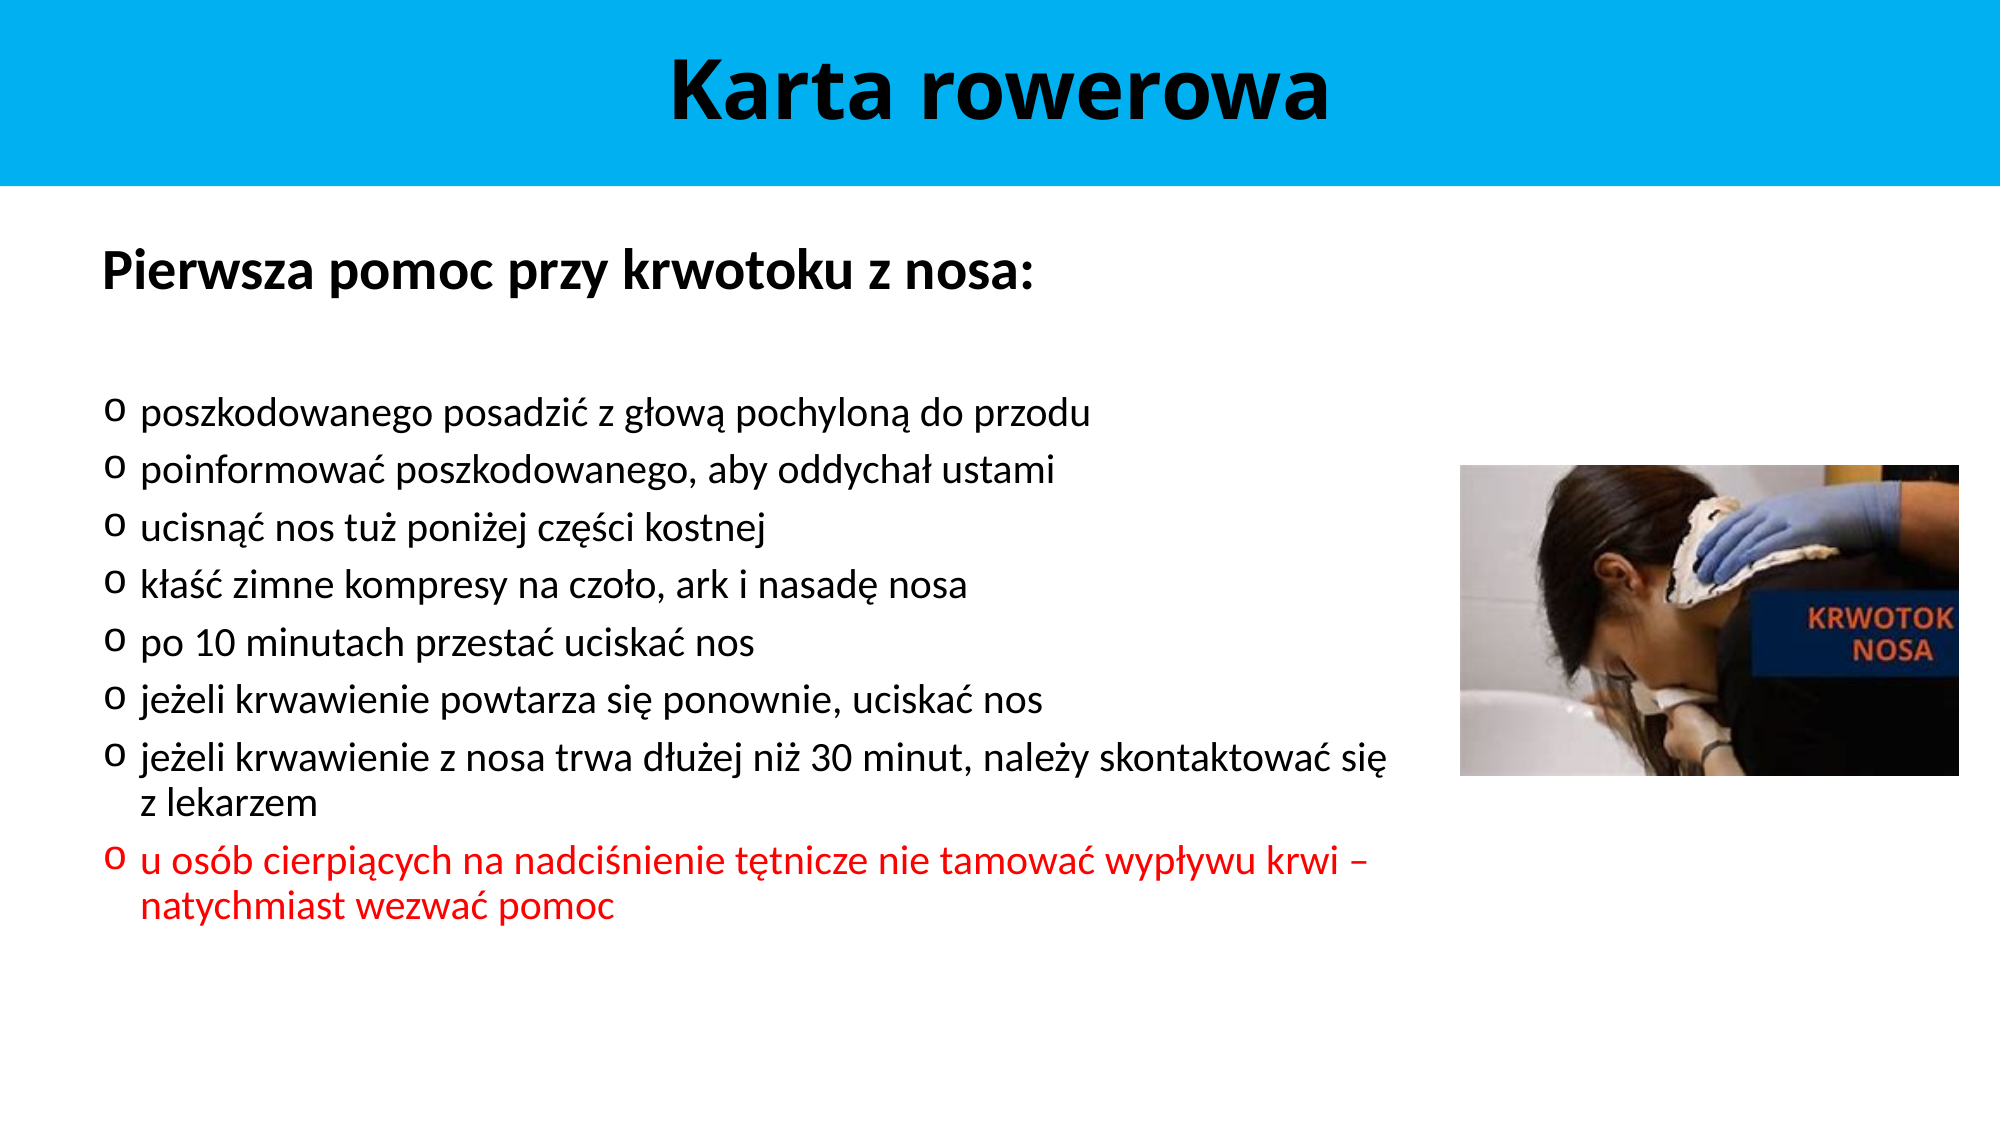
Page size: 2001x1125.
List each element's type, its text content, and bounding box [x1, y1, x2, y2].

picture [1460, 465, 1959, 776]
title Karta rowerowa [0, 0, 2000, 187]
list Pierwsza pomoc przy krwotoku z nosa: poszkodowanego posadzić z głową pochyloną do przodu poinformować poszkodowanego, aby oddychał ustami ucisnąć nos tuż poniżej części kostnej kłaść zimne kompresy na czoło, ark i nasadę nosa po 10 minutach przestać uciskać nos jeżeli krwawienie powtarza się ponownie, uciskać nos jeżeli krwawienie z nosa trwa dłużej niż 30 minut, należy skontaktować się z lekarzem u osób cierpiących na nadciśnienie tętnicze nie tamować wypływu krwi – natychmiast wezwać pomoc [87, 232, 1505, 1060]
